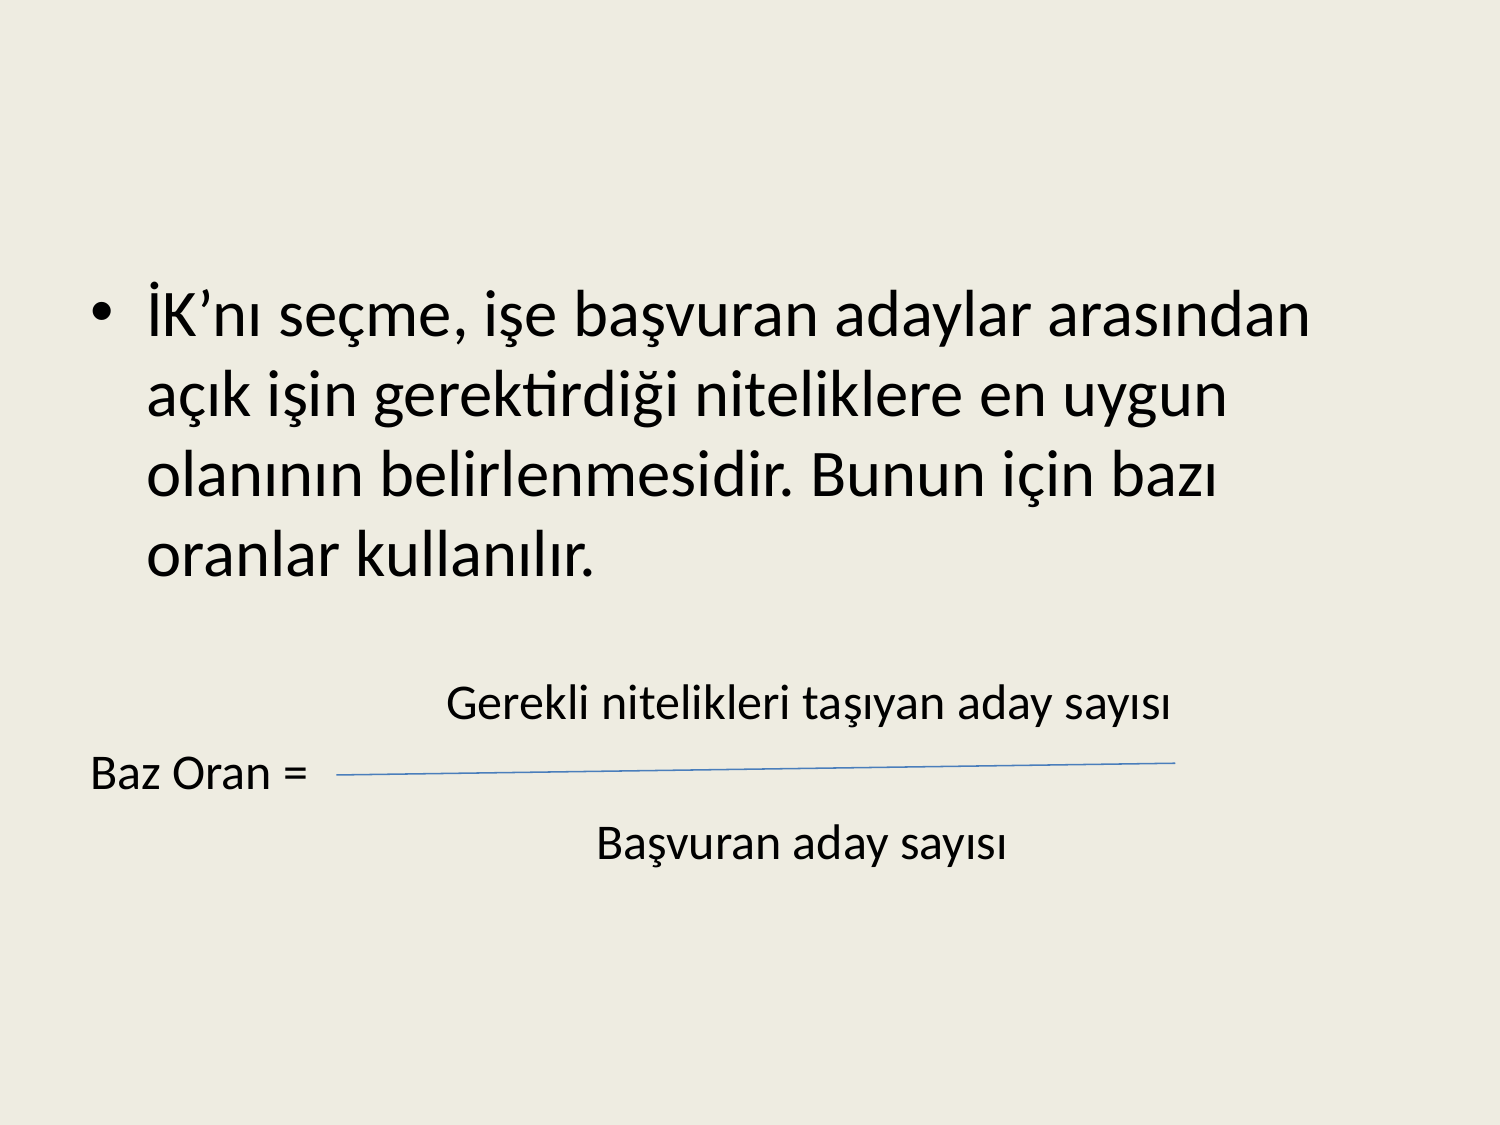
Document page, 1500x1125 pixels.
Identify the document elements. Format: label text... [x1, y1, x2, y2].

list İK’nı seçme, işe başvuran adaylar arasından açık işin gerektirdiği niteliklere en uygun olanının belirlenmesidir. Bunun için bazı oranlar kullanılır. Gerekli nitelikleri taşıyan aday sayısı Baz Oran = Başvuran aday sayısı [74, 262, 1426, 1006]
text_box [336, 762, 1176, 776]
